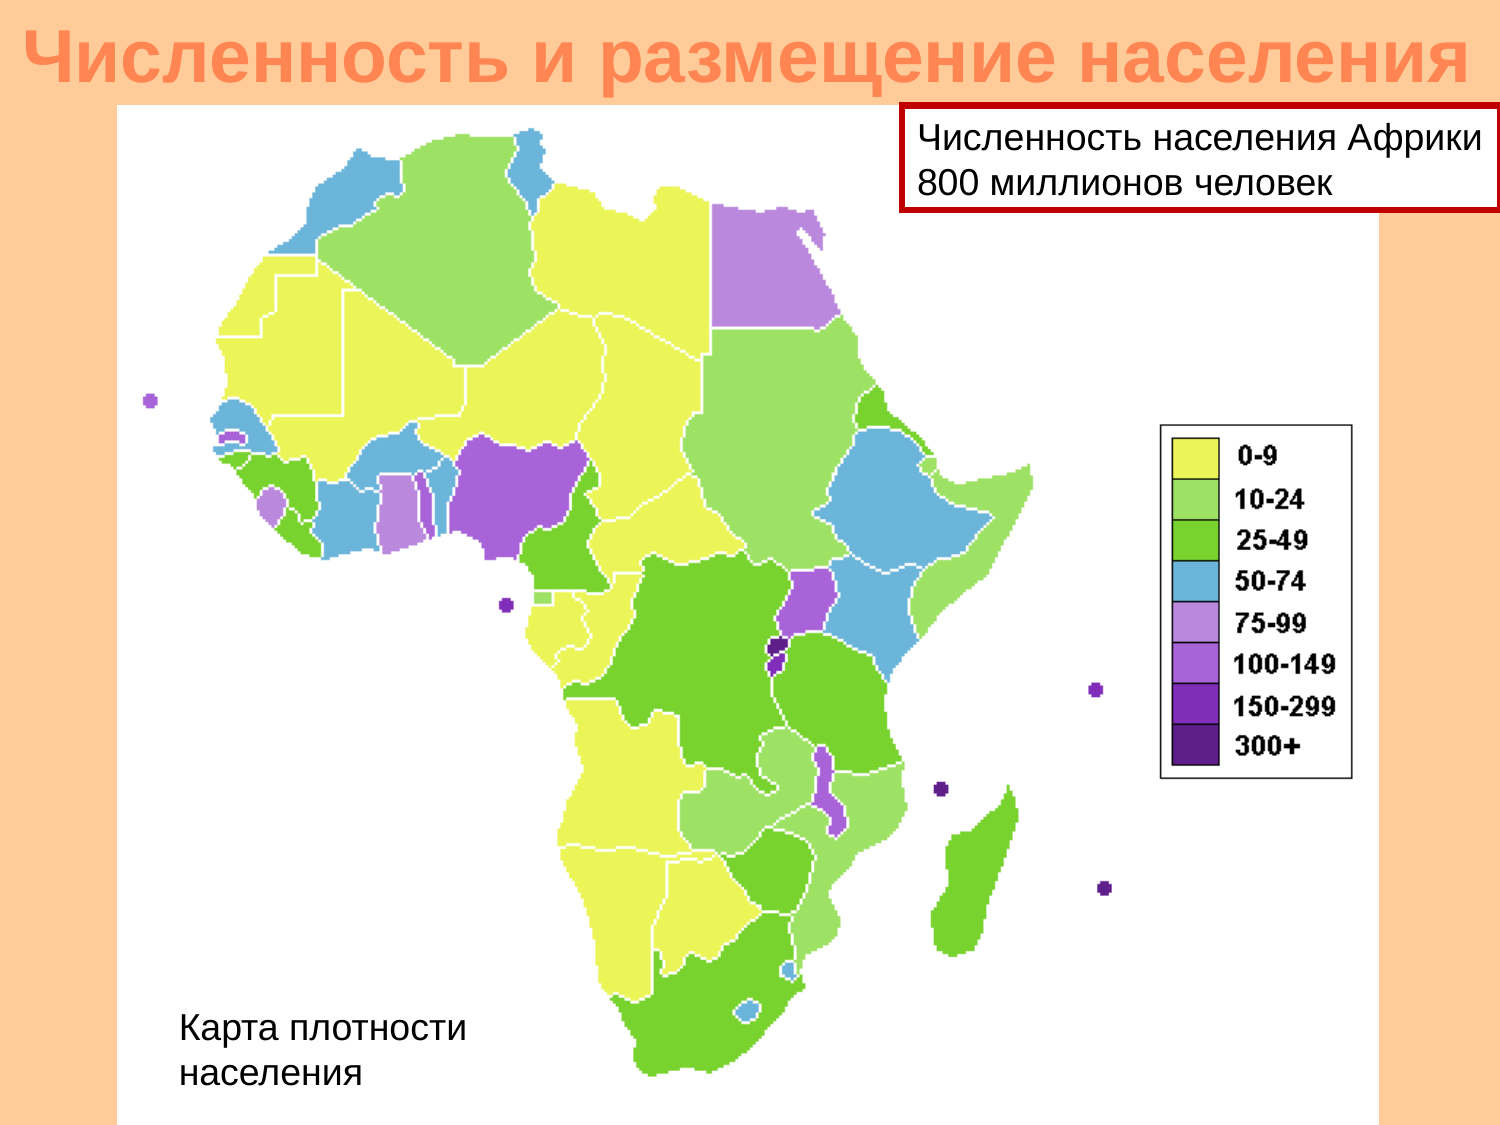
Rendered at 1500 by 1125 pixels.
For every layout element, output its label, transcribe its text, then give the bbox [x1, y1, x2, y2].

text_box Численность населения Африки 800 миллионов человек [1382, 105, 1500, 211]
picture [116, 105, 1380, 1125]
text_box Численность и размещение населения [7, 0, 1488, 105]
